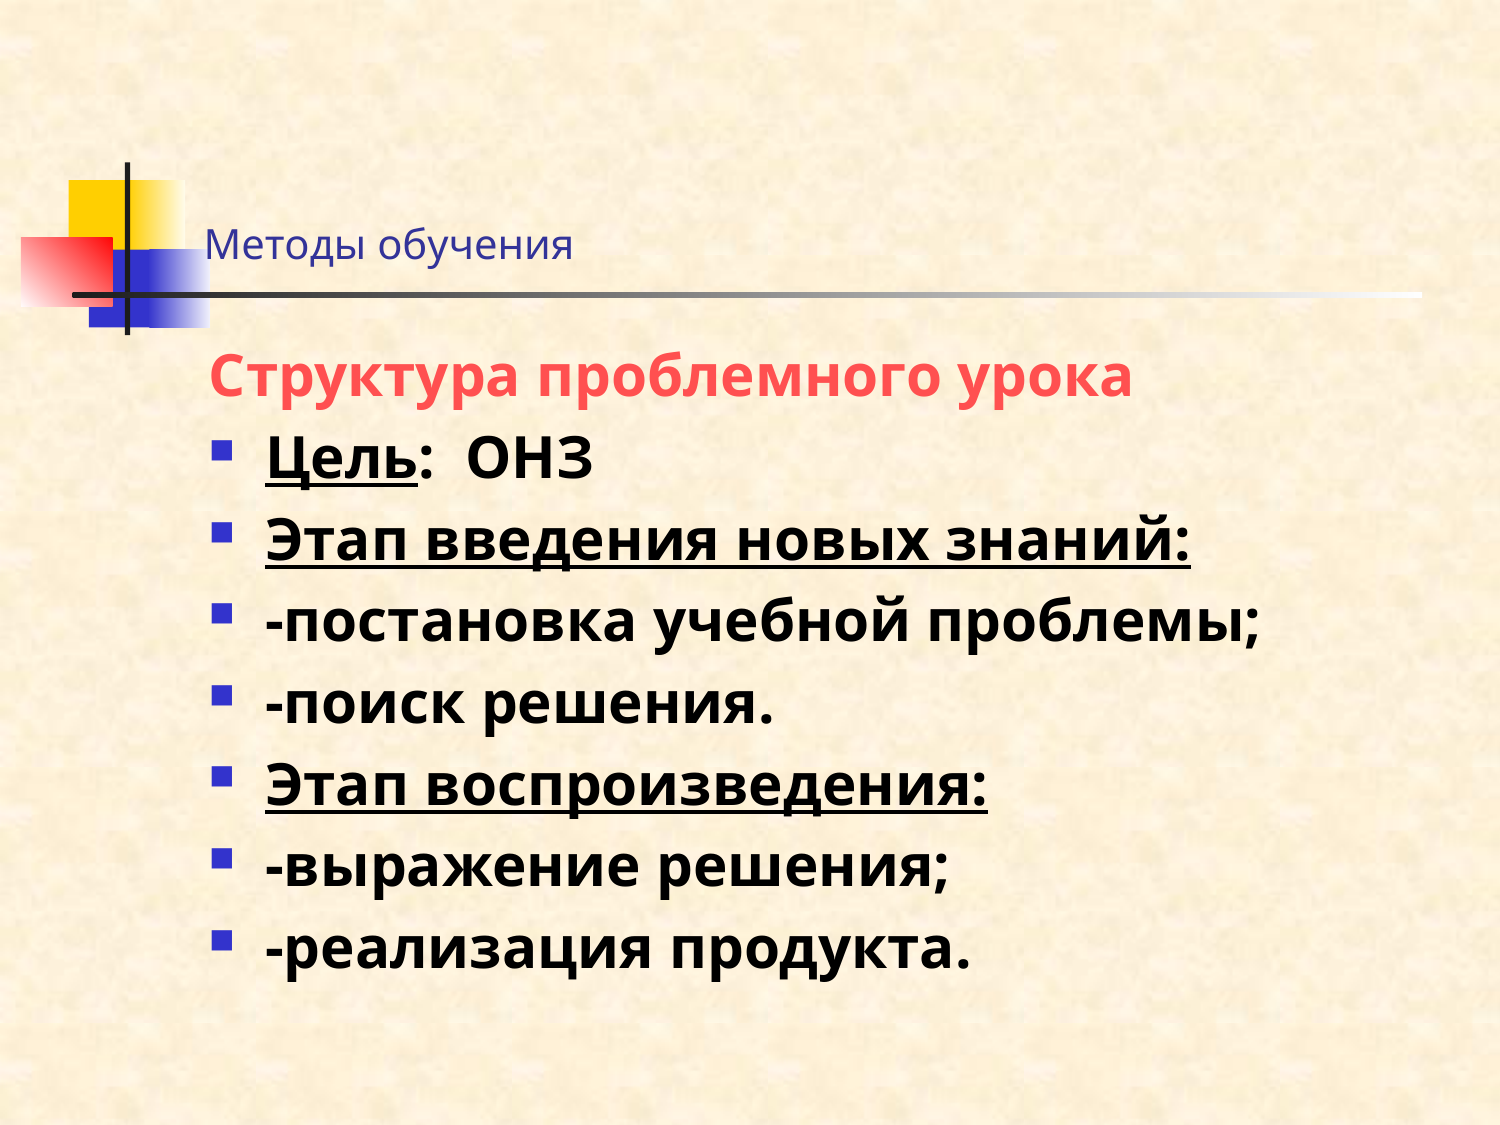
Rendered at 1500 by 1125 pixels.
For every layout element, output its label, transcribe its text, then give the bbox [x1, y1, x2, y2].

list Структура проблемного урока Цель: ОНЗ Этап введения новых знаний: -постановка учебной проблемы; -поиск решения. Этап воспроизведения: -выражение решения; -реализация продукта. [193, 330, 1470, 1007]
title Методы обучения [188, 34, 1468, 276]
picture [0, 0, 1500, 1125]
